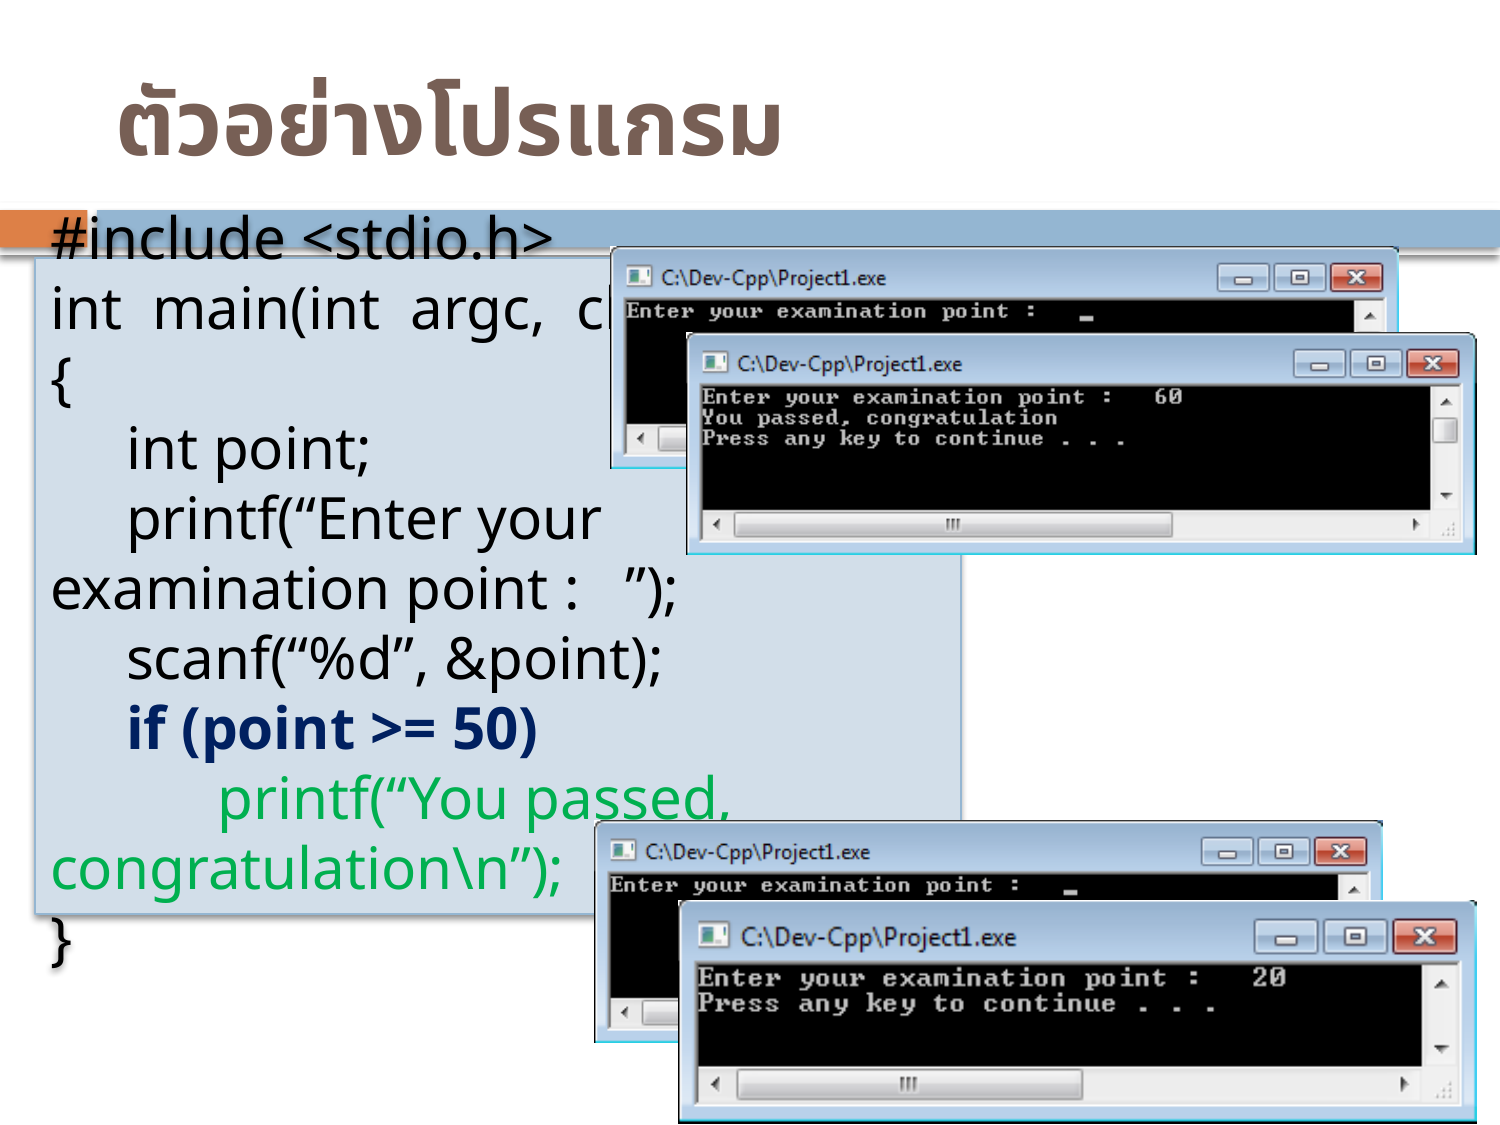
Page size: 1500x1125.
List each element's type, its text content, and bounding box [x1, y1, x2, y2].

title ตัวอย่างโปรแกรม [100, 37, 1438, 200]
text_box #include <stdio.h> int main(int argc, char **argv) { int point; printf(“Enter your examination point : ”); scanf(“%d”, &point); if (point >= 50) printf(“You passed, congratulation\n”); } [34, 257, 962, 915]
picture [594, 819, 1477, 1124]
picture [610, 245, 1477, 556]
